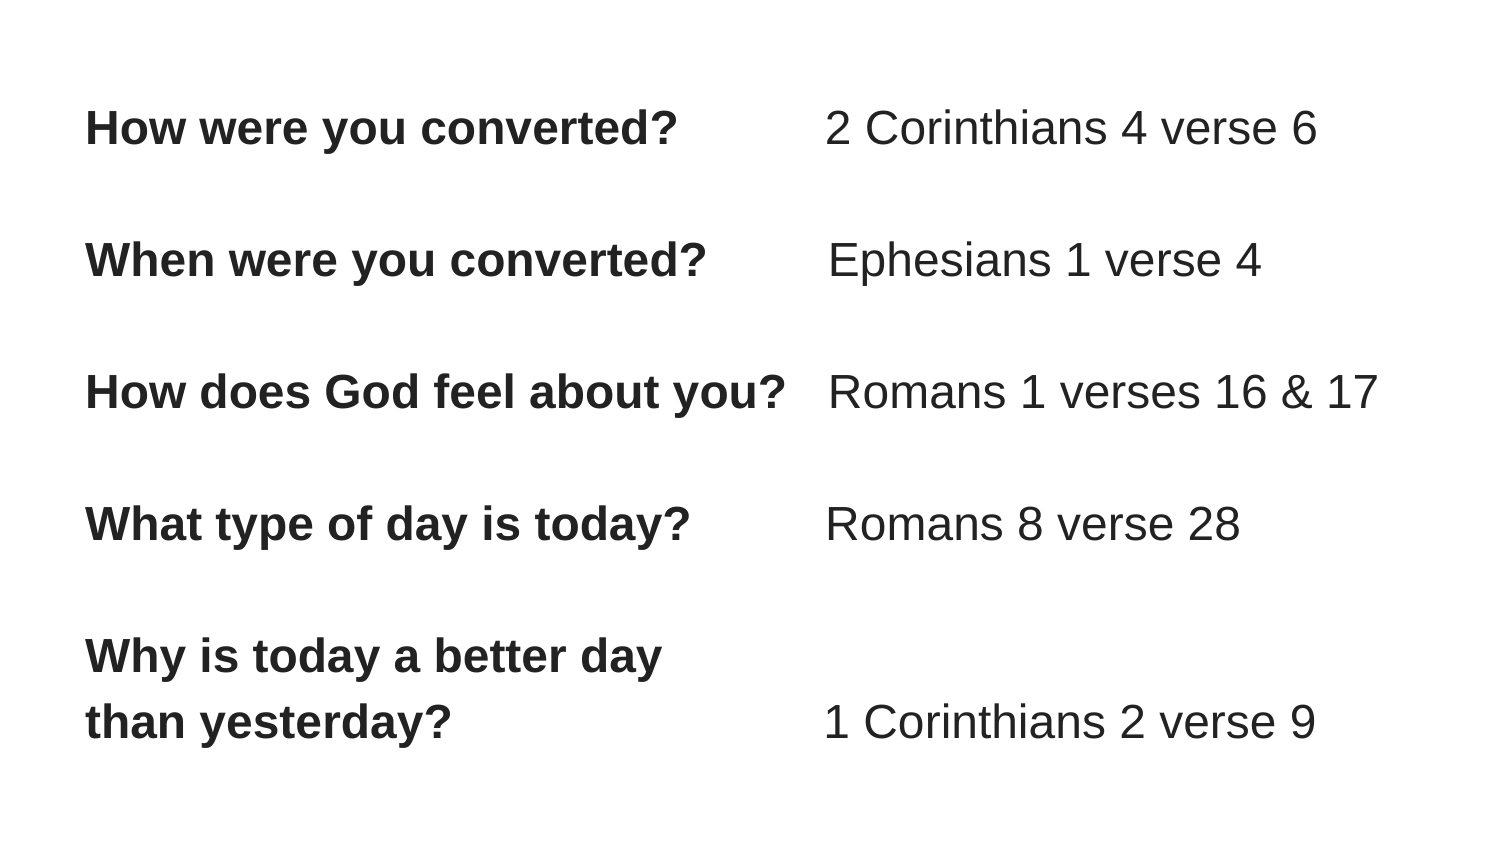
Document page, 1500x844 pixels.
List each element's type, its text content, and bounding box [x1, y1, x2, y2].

text_box How were you converted? 2 Corinthians 4 verse 6 When were you converted? Ephesians 1 verse 4 How does God feel about you? Romans 1 verses 16 & 17 What type of day is today? Romans 8 verse 28 Why is today a better day than yesterday? 1 Corinthians 2 verse 9 [70, 73, 1430, 771]
